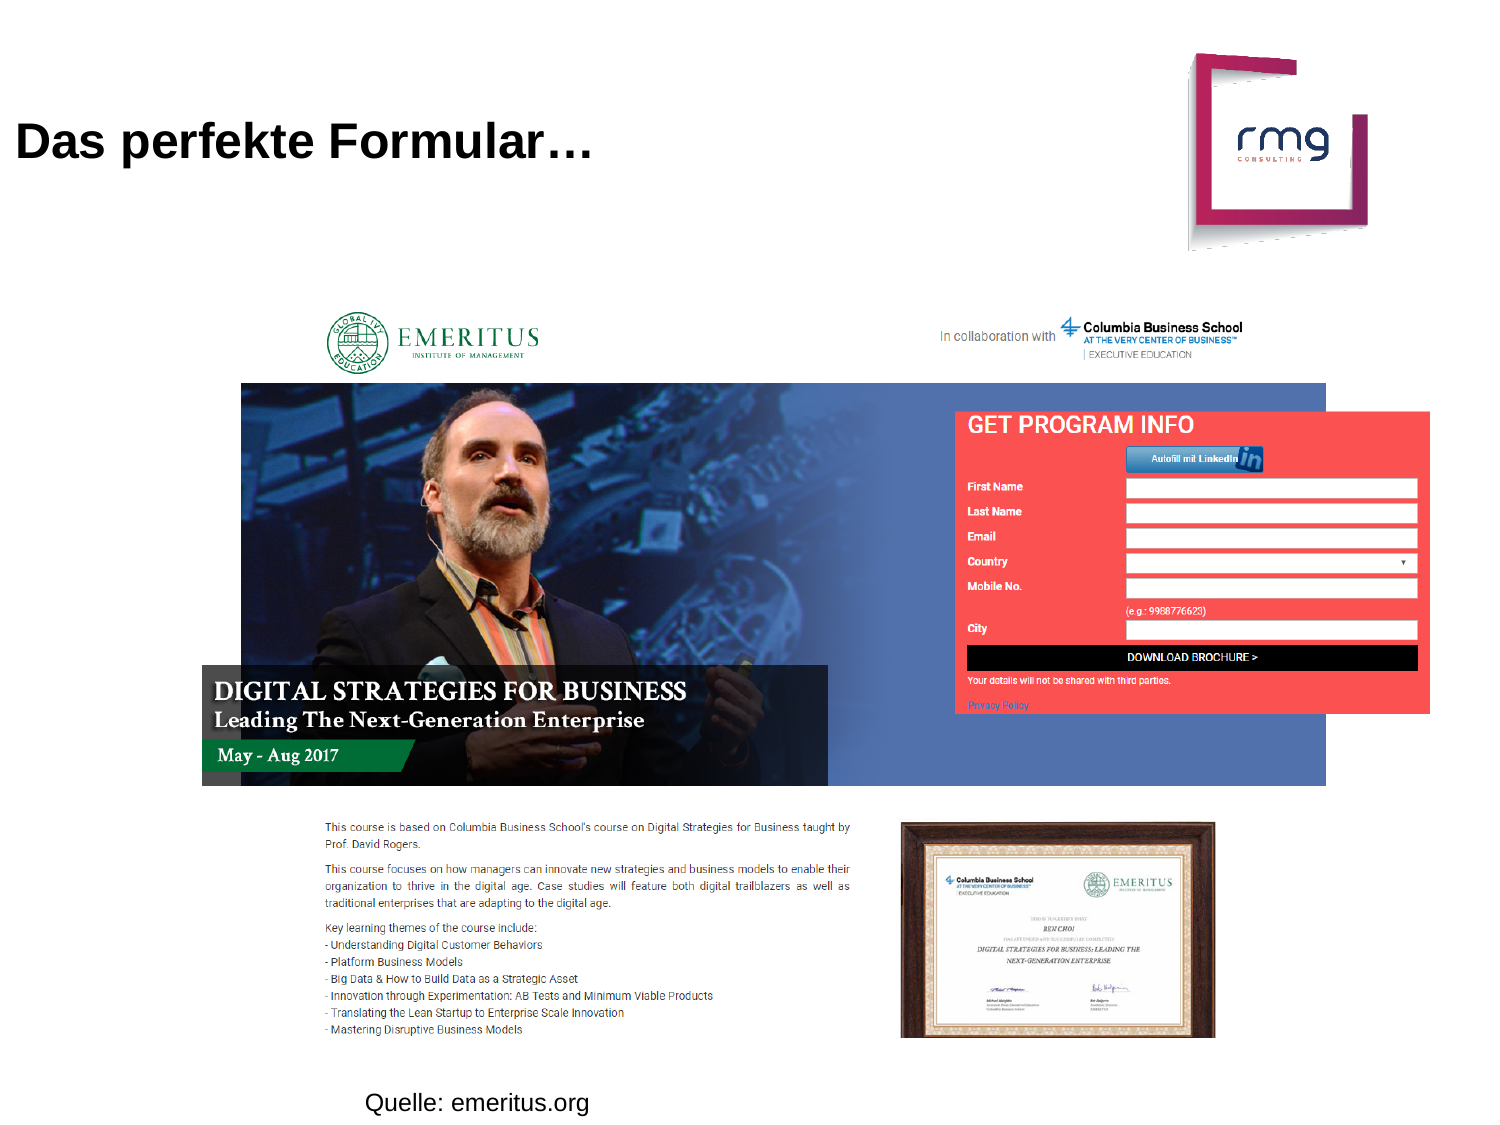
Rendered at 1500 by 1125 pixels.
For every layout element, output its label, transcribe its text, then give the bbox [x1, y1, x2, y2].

title Das perfekte Formular… [0, 37, 664, 241]
picture [49, 312, 1441, 1038]
picture [1147, 6, 1417, 272]
text_box Quelle: emeritus.org [350, 1079, 1275, 1125]
